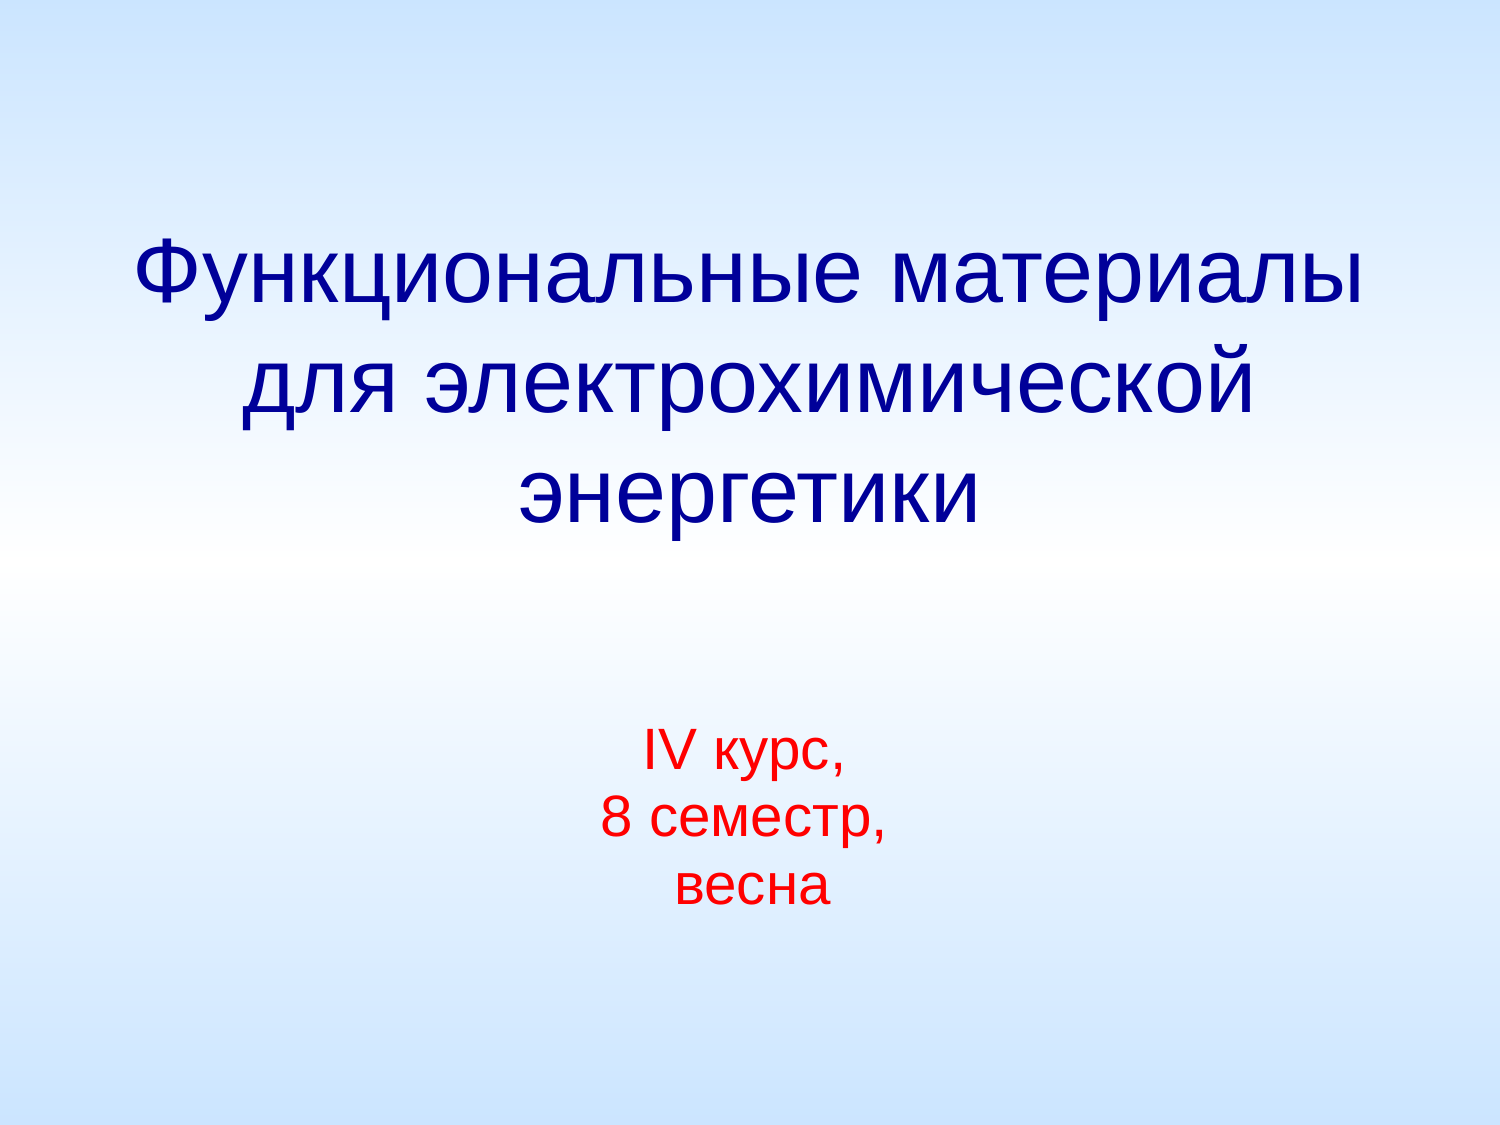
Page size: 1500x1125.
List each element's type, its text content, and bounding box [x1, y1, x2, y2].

title Функциональные материалы для электрохимической энергетики [112, 255, 1388, 497]
subtitle IV курс, 8 семестр, весна [41, 716, 1465, 1005]
